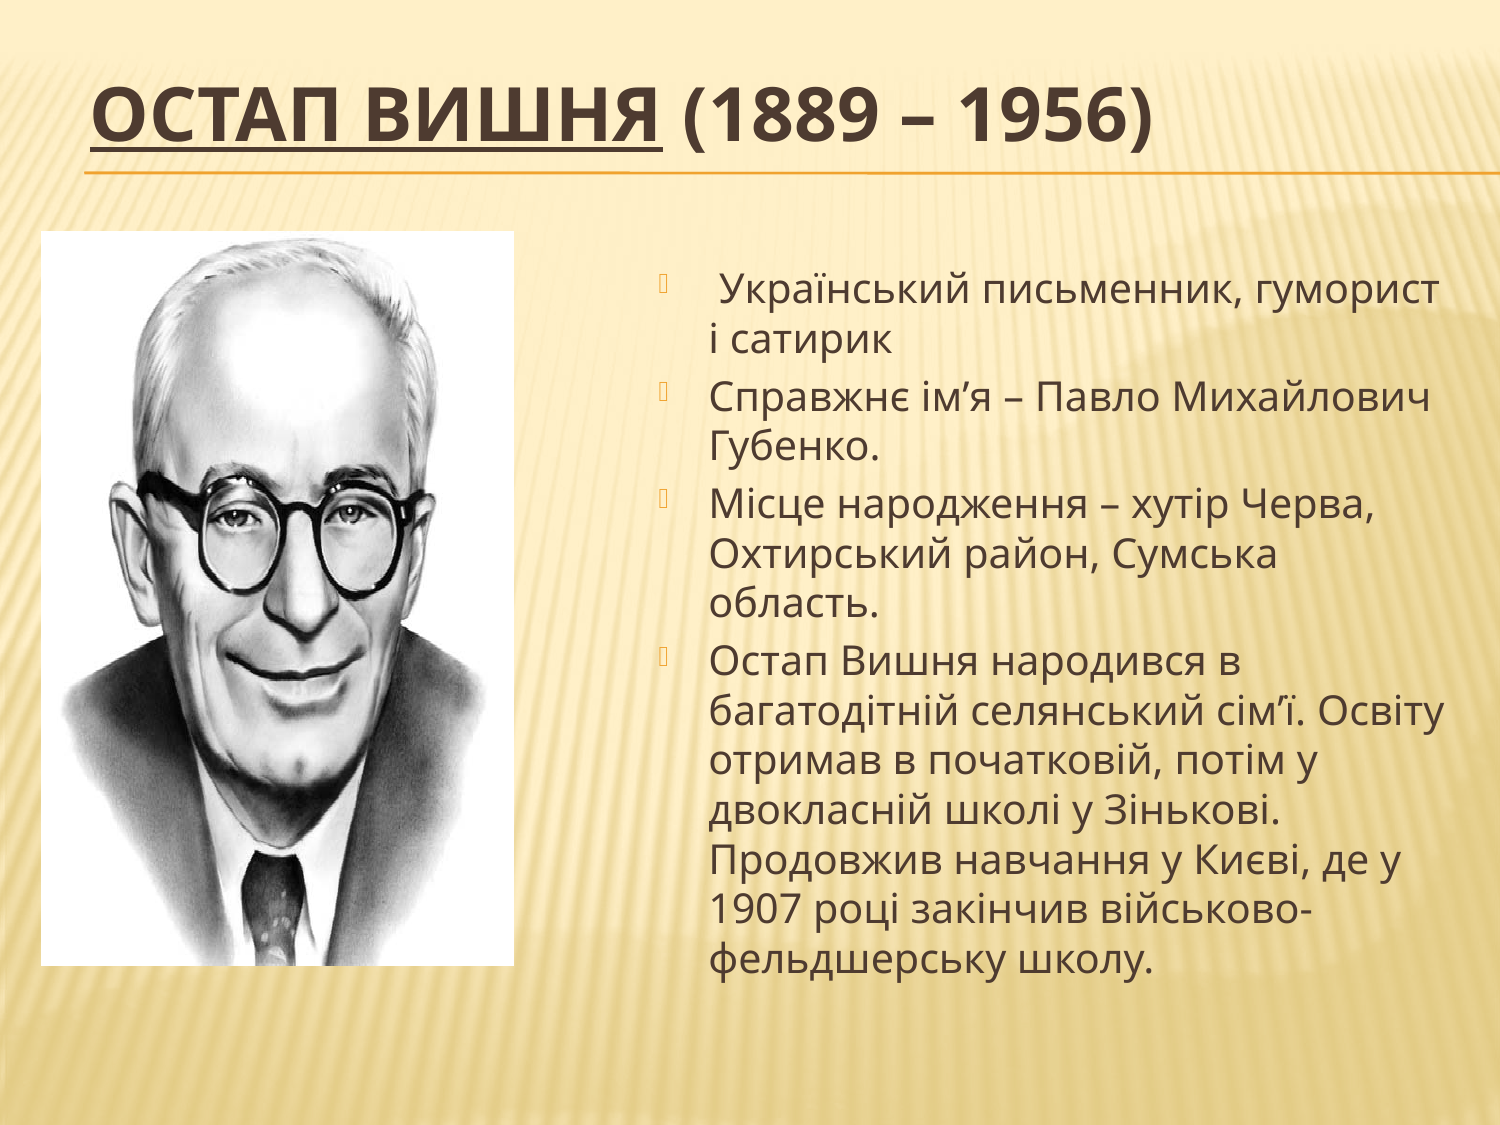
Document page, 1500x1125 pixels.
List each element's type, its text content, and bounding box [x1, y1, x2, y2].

list Український письменник, гуморист і сатирик Справжнє ім’я – Павло Михайлович Губенко. Місце народження – хутір Черва, Охтирський район, Сумська область. Остап Вишня народився в багатодітній селянський сім’ї. Освіту отримав в початковій, потім у двокласній школі у Зінькові. Продовжив навчання у Києві, де у 1907 році закінчив військово-фельдшерську школу. [643, 254, 1475, 998]
picture [40, 231, 515, 966]
title Остап Вишня (1889 – 1956) [75, 42, 1500, 181]
